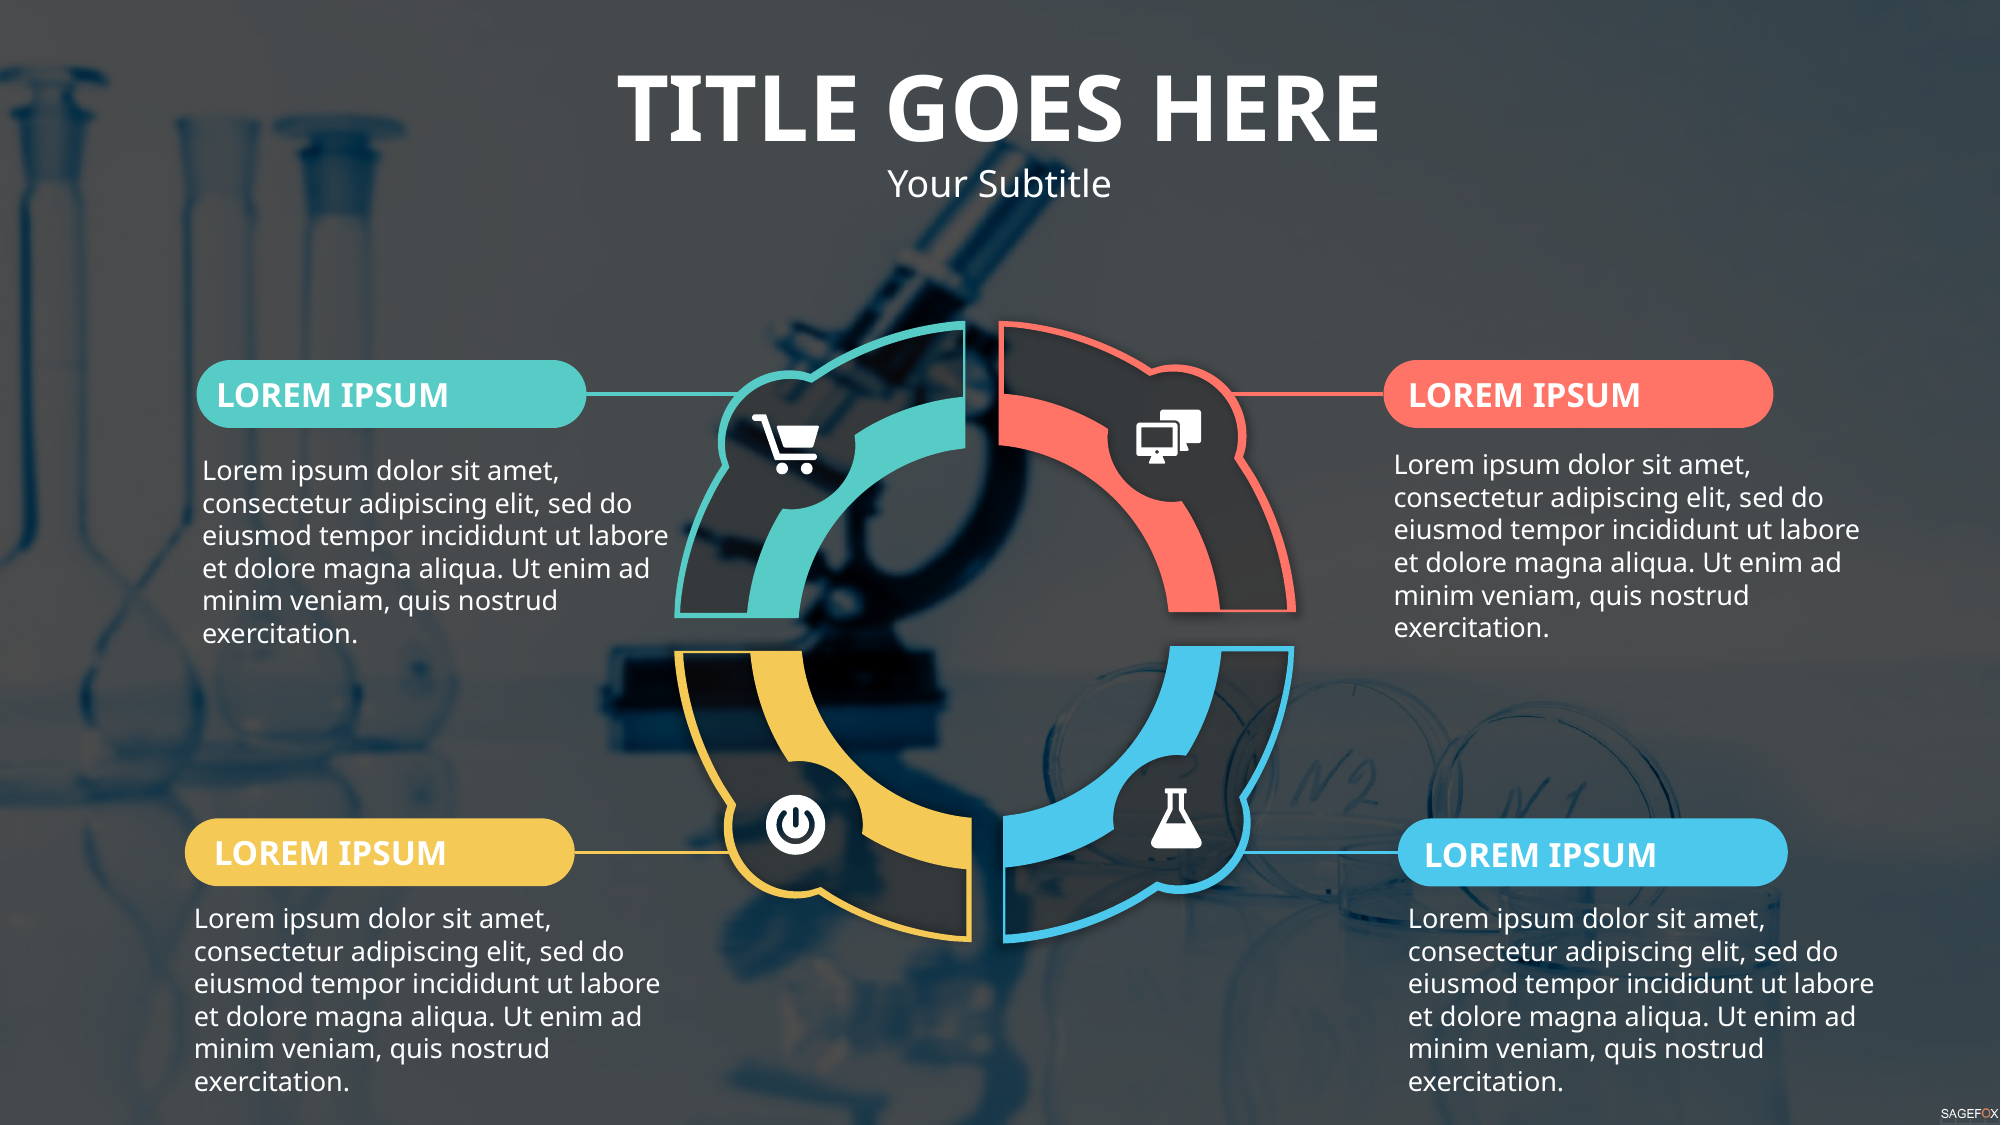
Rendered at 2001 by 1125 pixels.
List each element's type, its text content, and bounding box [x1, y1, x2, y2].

text_box Lorem ipsum dolor sit amet, consectetur adipiscing elit, sed do eiusmod tempor incididunt ut labore et dolore magna aliqua. Ut enim ad minim veniam, quis nostrud exercitation. [184, 896, 696, 1102]
text_box Lorem ipsum dolor sit amet, consectetur adipiscing elit, sed do eiusmod tempor incididunt ut labore et dolore magna aliqua. Ut enim ad minim veniam, quis nostrud exercitation. [1397, 896, 1910, 1102]
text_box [998, 320, 1297, 613]
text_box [674, 650, 972, 943]
text_box Lorem ipsum dolor sit amet, consectetur adipiscing elit, sed do eiusmod tempor incididunt ut labore et dolore magna aliqua. Ut enim ad minim veniam, quis nostrud exercitation. [192, 448, 704, 654]
text_box Lorem ipsum dolor sit amet, consectetur adipiscing elit, sed do eiusmod tempor incididunt ut labore et dolore magna aliqua. Ut enim ad minim veniam, quis nostrud exercitation. [1383, 442, 1895, 648]
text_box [1228, 359, 1774, 428]
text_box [196, 359, 742, 428]
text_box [999, 649, 1298, 941]
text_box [184, 818, 730, 887]
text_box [1242, 818, 1788, 887]
text_box TITLE GOES HERE Your Subtitle [548, 42, 1452, 212]
picture [0, 0, 2001, 1125]
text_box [1136, 409, 1202, 464]
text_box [671, 323, 969, 616]
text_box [752, 414, 819, 475]
